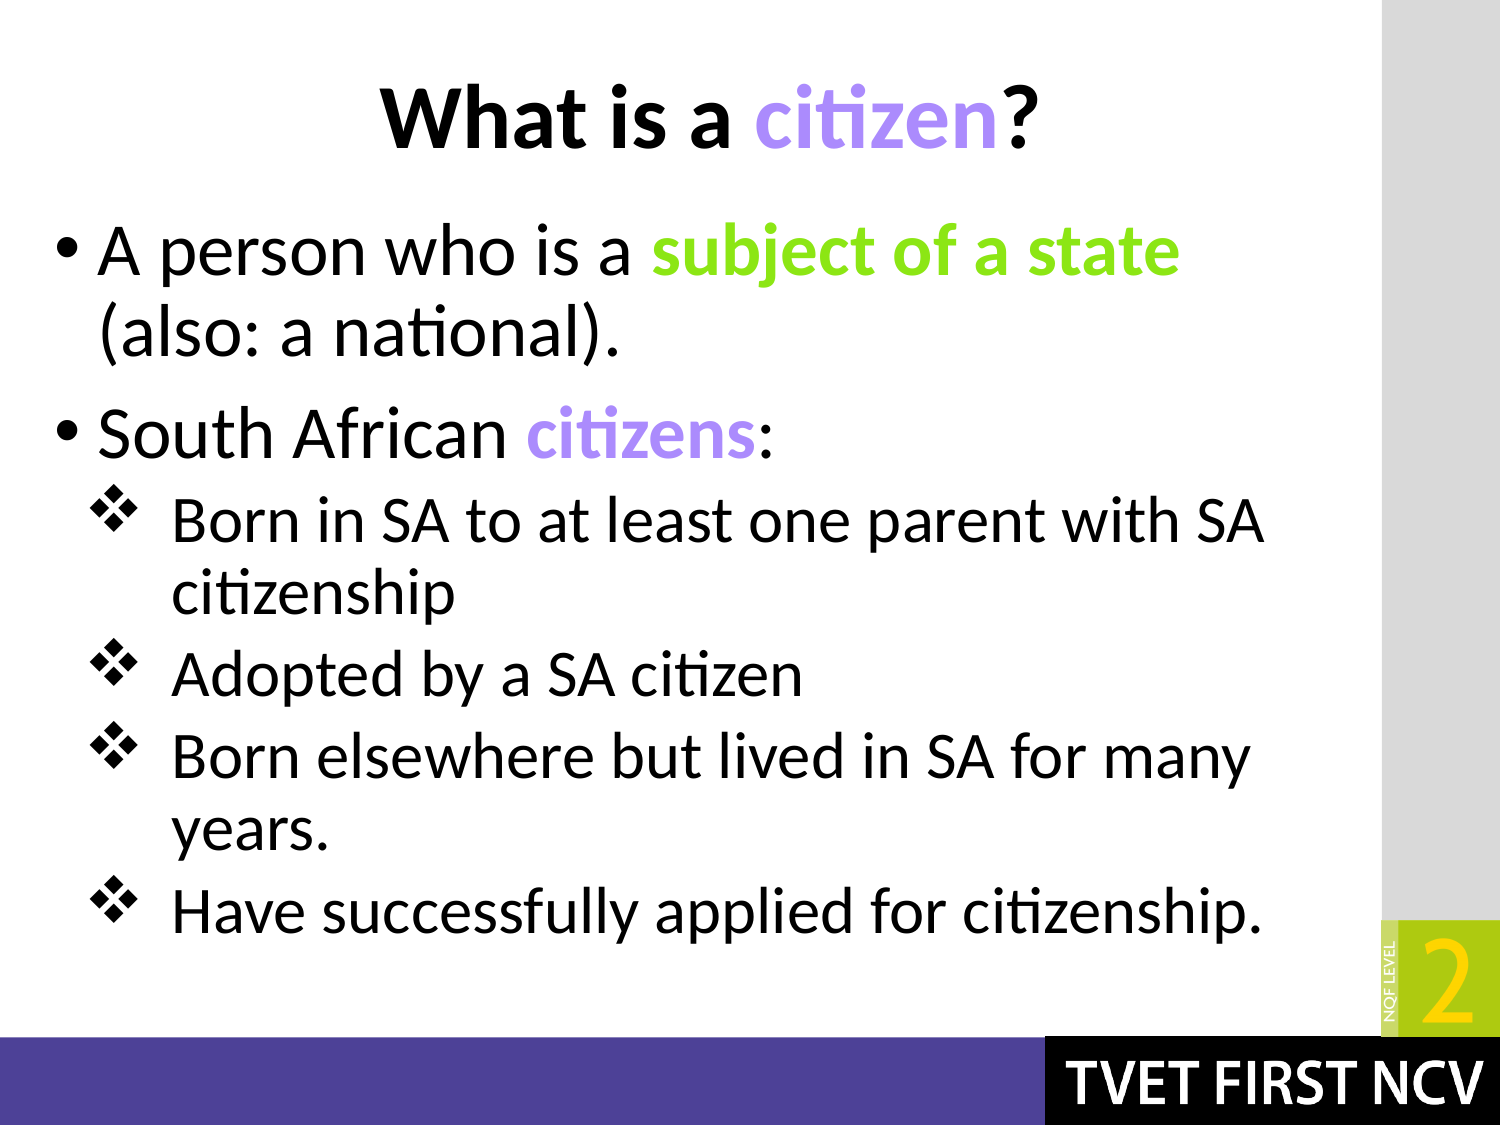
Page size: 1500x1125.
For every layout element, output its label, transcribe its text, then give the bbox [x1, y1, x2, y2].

list A person who is a subject of a state (also: a national). South African citizens: Born in SA to at least one parent with SA citizenship Adopted by a SA citizen Born elsewhere but lived in SA for many years. Have successfully applied for citizenship. [39, 203, 1360, 973]
picture [1381, 920, 1500, 1037]
picture [1065, 1050, 1484, 1120]
title What is a citizen? [62, 59, 1360, 179]
